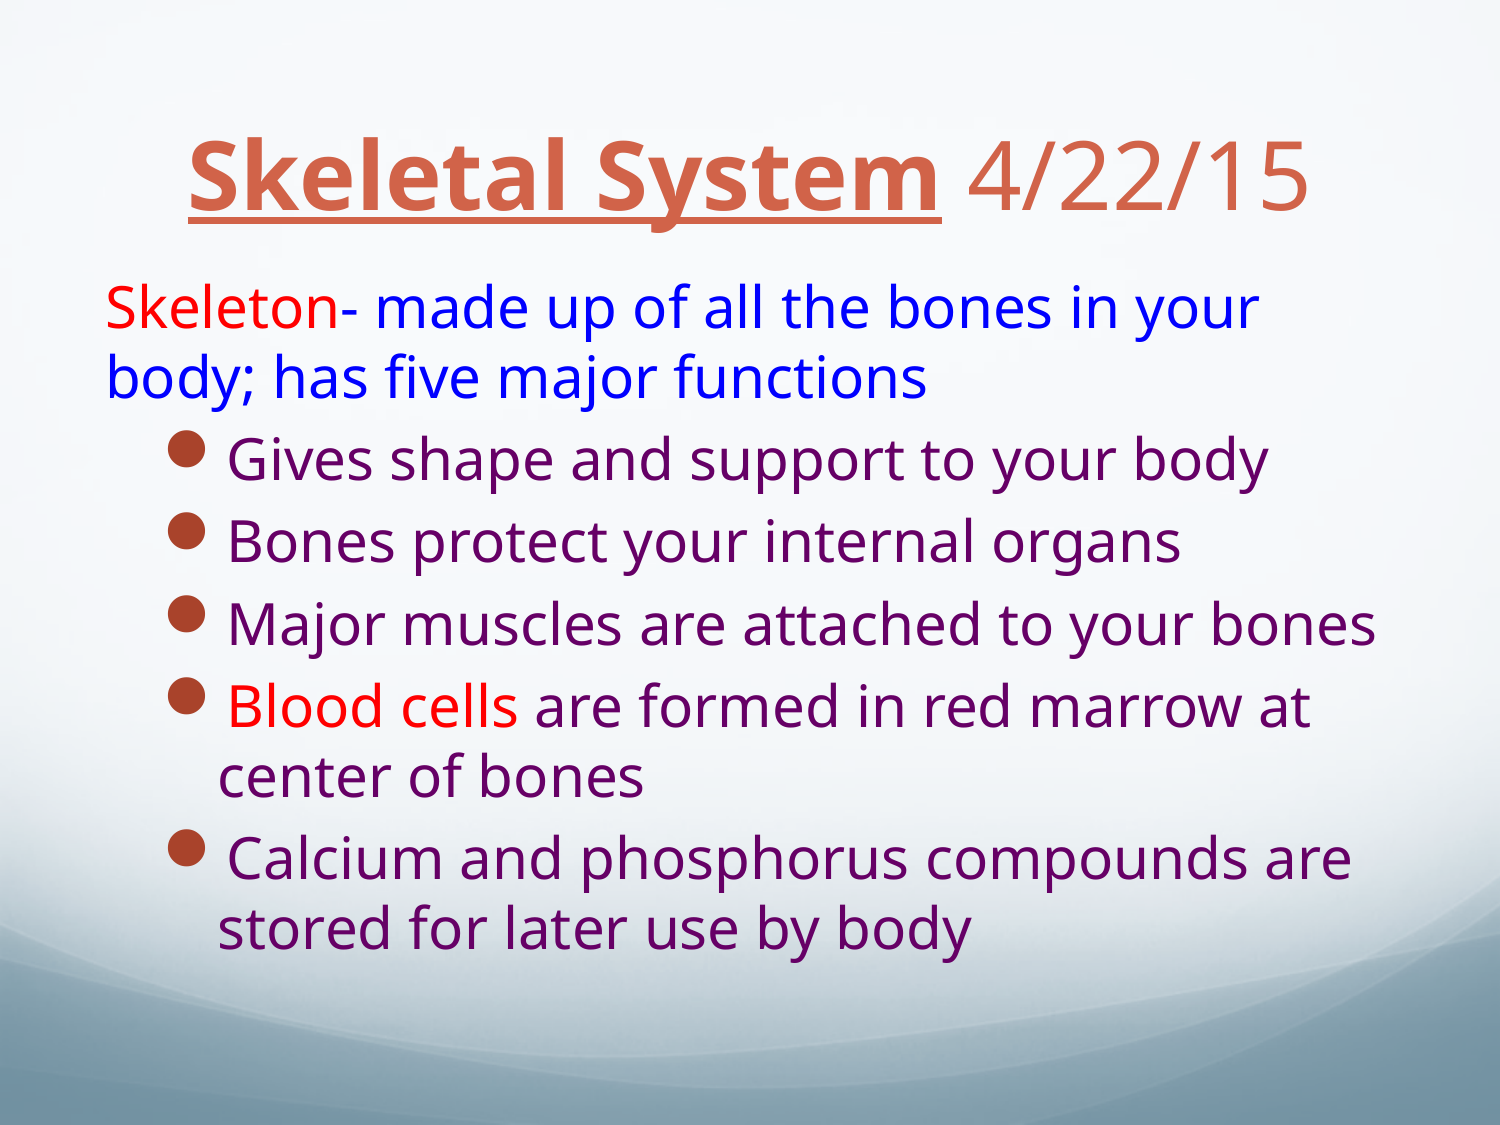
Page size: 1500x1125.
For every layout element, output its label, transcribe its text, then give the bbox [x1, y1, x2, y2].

title Skeletal System 4/22/15 [90, 17, 1410, 237]
list Skeleton- made up of all the bones in your body; has five major functions Gives shape and support to your body Bones protect your internal organs Major muscles are attached to your bones Blood cells are formed in red marrow at center of bones Calcium and phosphorus compounds are stored for later use by body [90, 262, 1410, 975]
